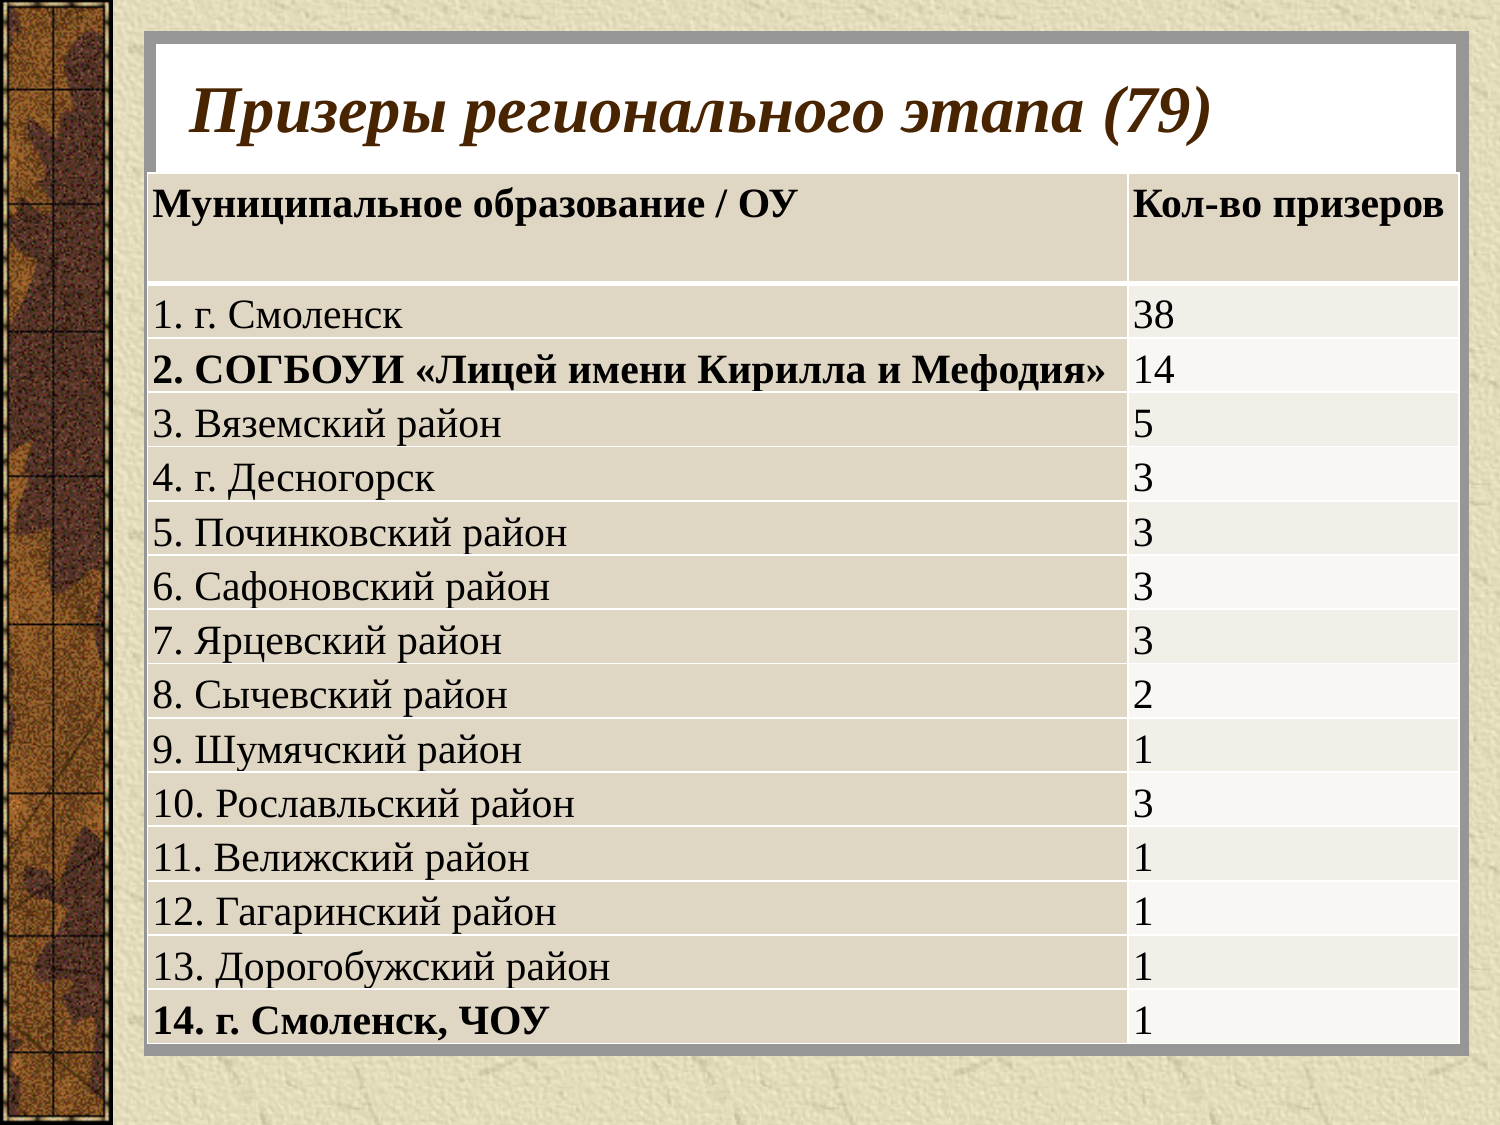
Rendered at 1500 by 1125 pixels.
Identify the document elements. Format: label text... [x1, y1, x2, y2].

table_cell 1 [1129, 719, 1458, 771]
table_cell 1 [1129, 936, 1458, 988]
table_cell 9. Шумячский район [148, 719, 1127, 771]
table_cell 3 [1129, 502, 1458, 554]
table_cell 3 [1129, 773, 1458, 825]
table_header Кол-во призеров [1129, 174, 1458, 281]
table_cell 11. Велижский район [148, 827, 1127, 880]
table_cell 12. Гагаринский район [148, 882, 1127, 934]
table_cell 5. Починковский район [148, 502, 1127, 554]
table_cell 1. г. Смоленск [148, 286, 1127, 337]
table_cell 1 [1129, 827, 1458, 880]
table_cell 38 [1129, 286, 1458, 337]
table_cell 3 [1129, 556, 1458, 608]
table_cell 1 [1129, 882, 1458, 934]
table_cell 6. Сафоновский район [148, 556, 1127, 608]
picture [0, 0, 1500, 1125]
title Призеры регионального этапа (79) [174, 62, 1450, 149]
table_cell 8. Сычевский район [148, 664, 1127, 717]
table_cell 7. Ярцевский район [148, 610, 1127, 663]
table_cell 14 [1129, 339, 1458, 391]
table_cell 3 [1129, 610, 1458, 663]
table_cell 4. г. Десногорск [148, 447, 1127, 500]
table_cell 1 [1129, 990, 1458, 1043]
table_cell 2 [1129, 664, 1458, 717]
table_cell 3. Вяземский район [148, 393, 1127, 446]
table_header Муниципальное образование / ОУ [148, 174, 1127, 281]
table_cell 10. Рославльский район [148, 773, 1127, 825]
table_cell 14. г. Смоленск, ЧОУ [148, 990, 1127, 1043]
table_cell 3 [1129, 447, 1458, 500]
table_cell 13. Дорогобужский район [148, 936, 1127, 988]
table_cell 2. СОГБОУИ «Лицей имени Кирилла и Мефодия» [148, 339, 1127, 391]
table_cell 5 [1129, 393, 1458, 446]
